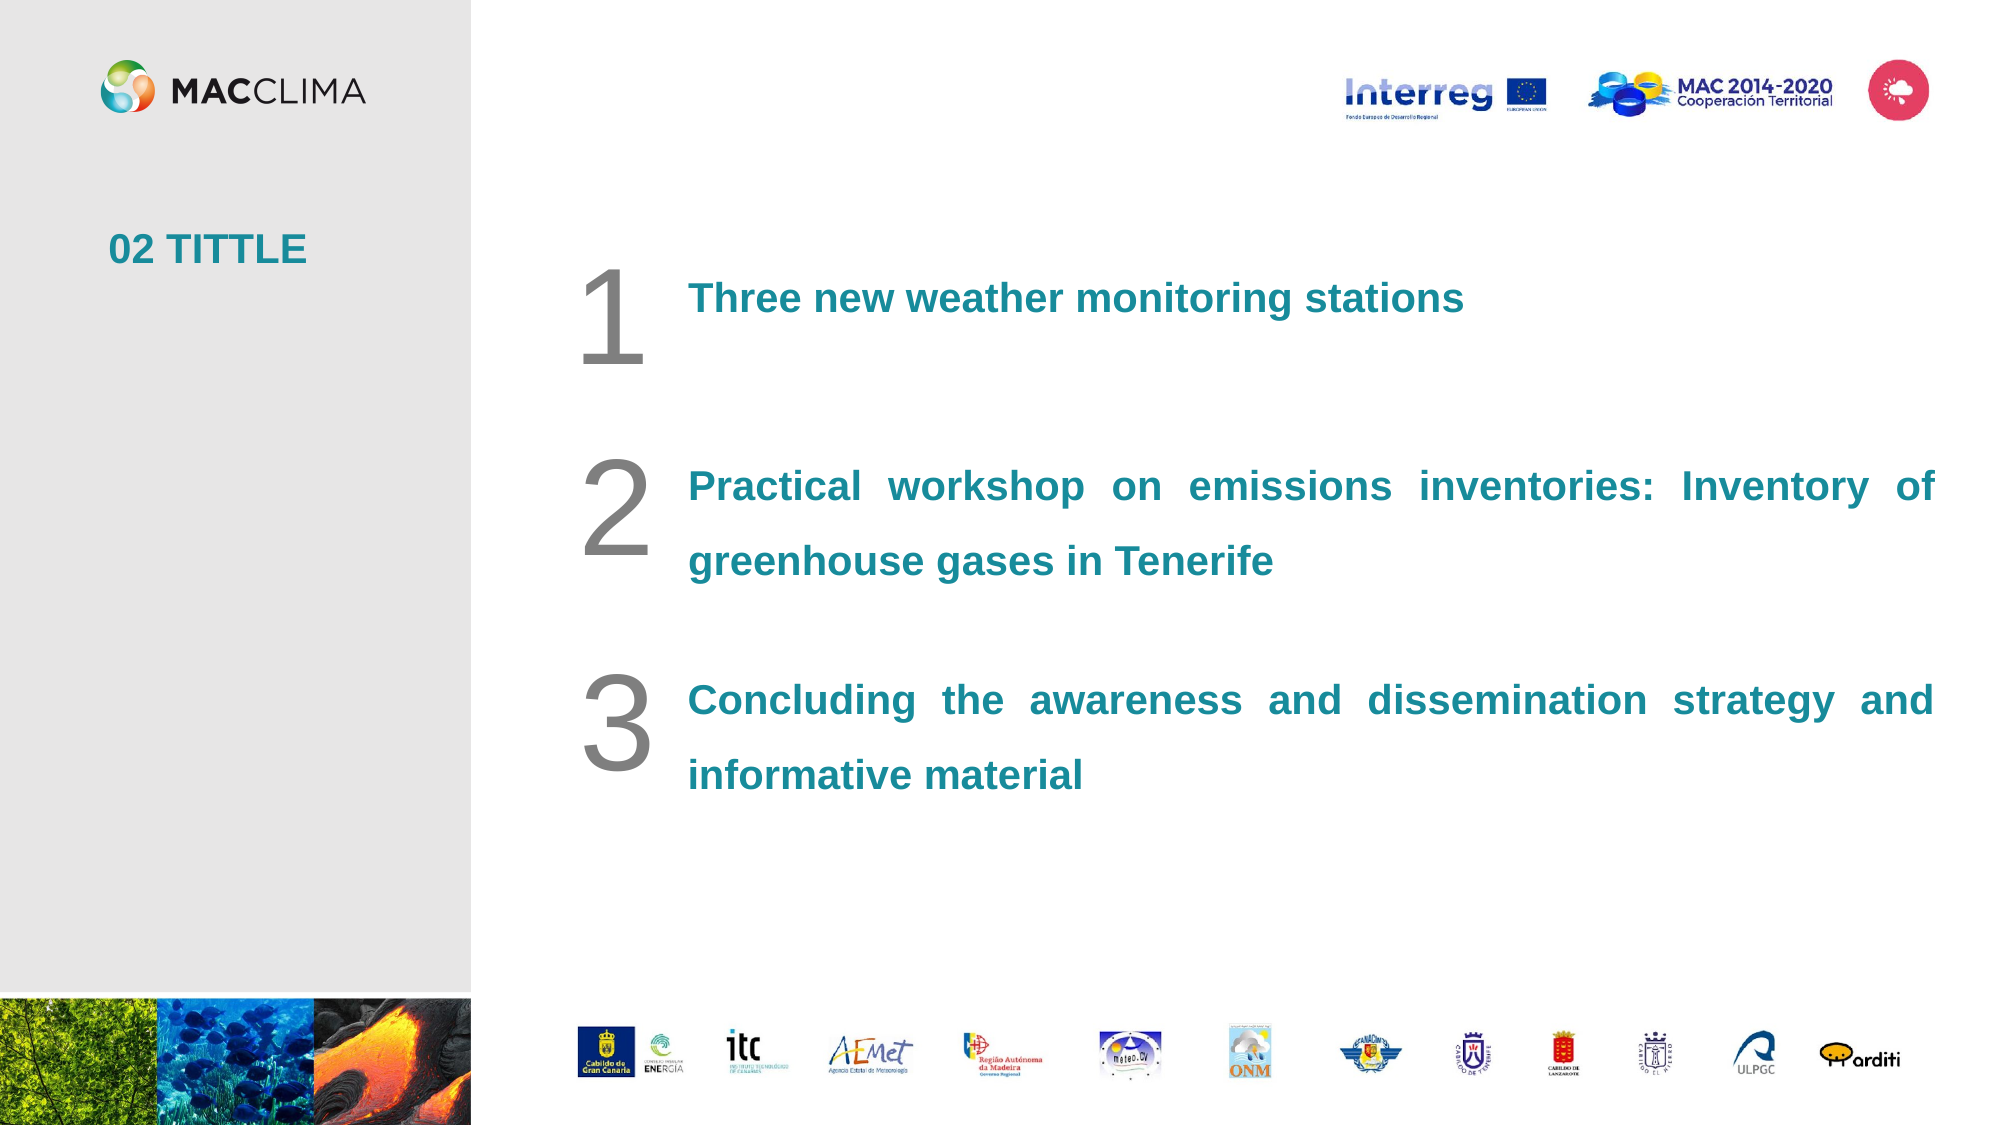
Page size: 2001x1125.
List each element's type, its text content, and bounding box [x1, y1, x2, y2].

text_box [0, 0, 471, 993]
text_box 2 [563, 410, 652, 591]
text_box 1 [558, 219, 647, 400]
picture [99, 59, 371, 115]
picture [0, 997, 472, 1125]
picture [1299, 28, 1958, 141]
picture [552, 1014, 1958, 1094]
text_box Concluding the awareness and dissemination strategy and informative material [672, 640, 1951, 836]
text_box 3 [564, 625, 653, 806]
title 02 TITTLE [93, 214, 427, 432]
text_box Three new weather monitoring stations [673, 238, 1951, 329]
text_box Practical workshop on emissions inventories: Inventory of greenhouse gases in Tenerife [673, 426, 1951, 592]
